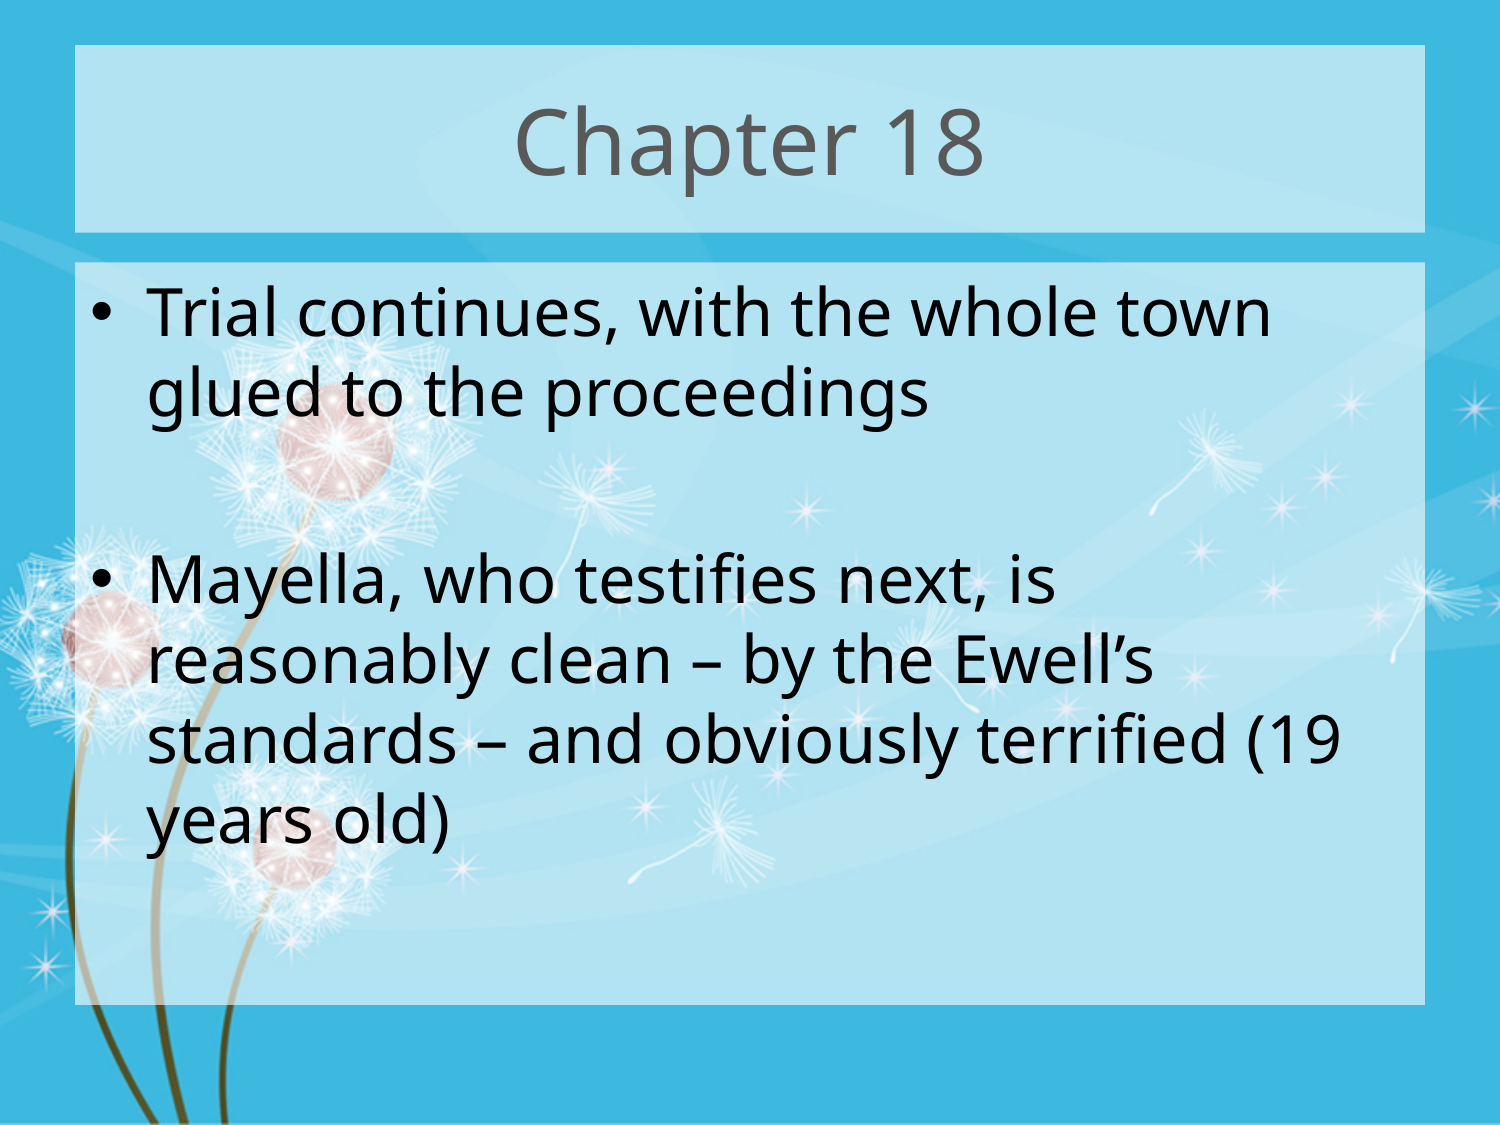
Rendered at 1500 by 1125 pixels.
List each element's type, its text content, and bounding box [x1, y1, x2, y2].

title Chapter 18 [75, 45, 1425, 233]
picture [0, 0, 1500, 1125]
list Trial continues, with the whole town glued to the proceedings Mayella, who testifies next, is reasonably clean – by the Ewell’s standards – and obviously terrified (19 years old) [75, 262, 1425, 1005]
